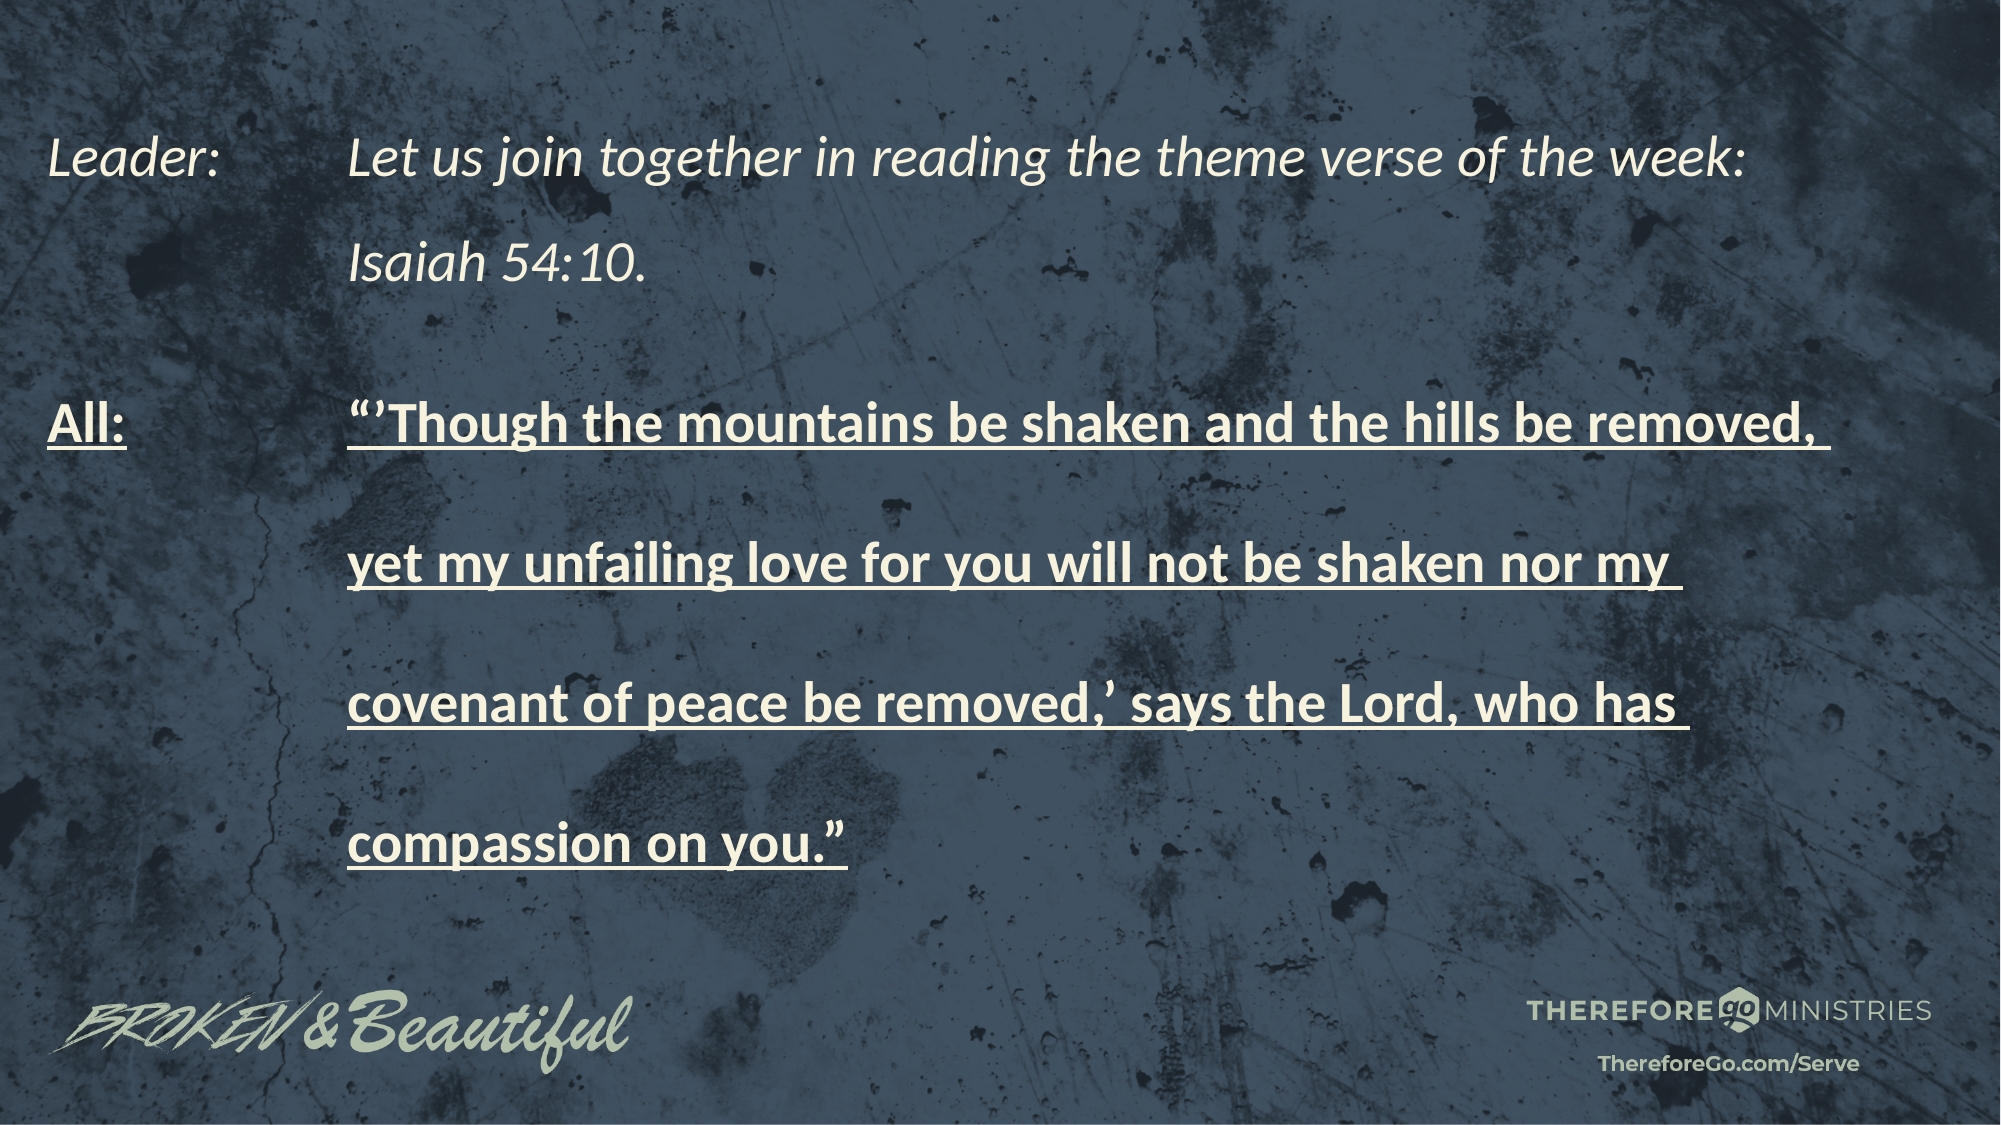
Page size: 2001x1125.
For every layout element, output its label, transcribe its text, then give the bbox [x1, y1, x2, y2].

picture [0, 0, 2001, 1125]
list Leader: Let us join together in reading the theme verse of the week: Isaiah 54:10. All: “’Though the mountains be shaken and the hills be removed, yet my unfailing love for you will not be shaken nor my covenant of peace be removed,’ says the Lord, who has compassion on you.” [32, 75, 1863, 1014]
